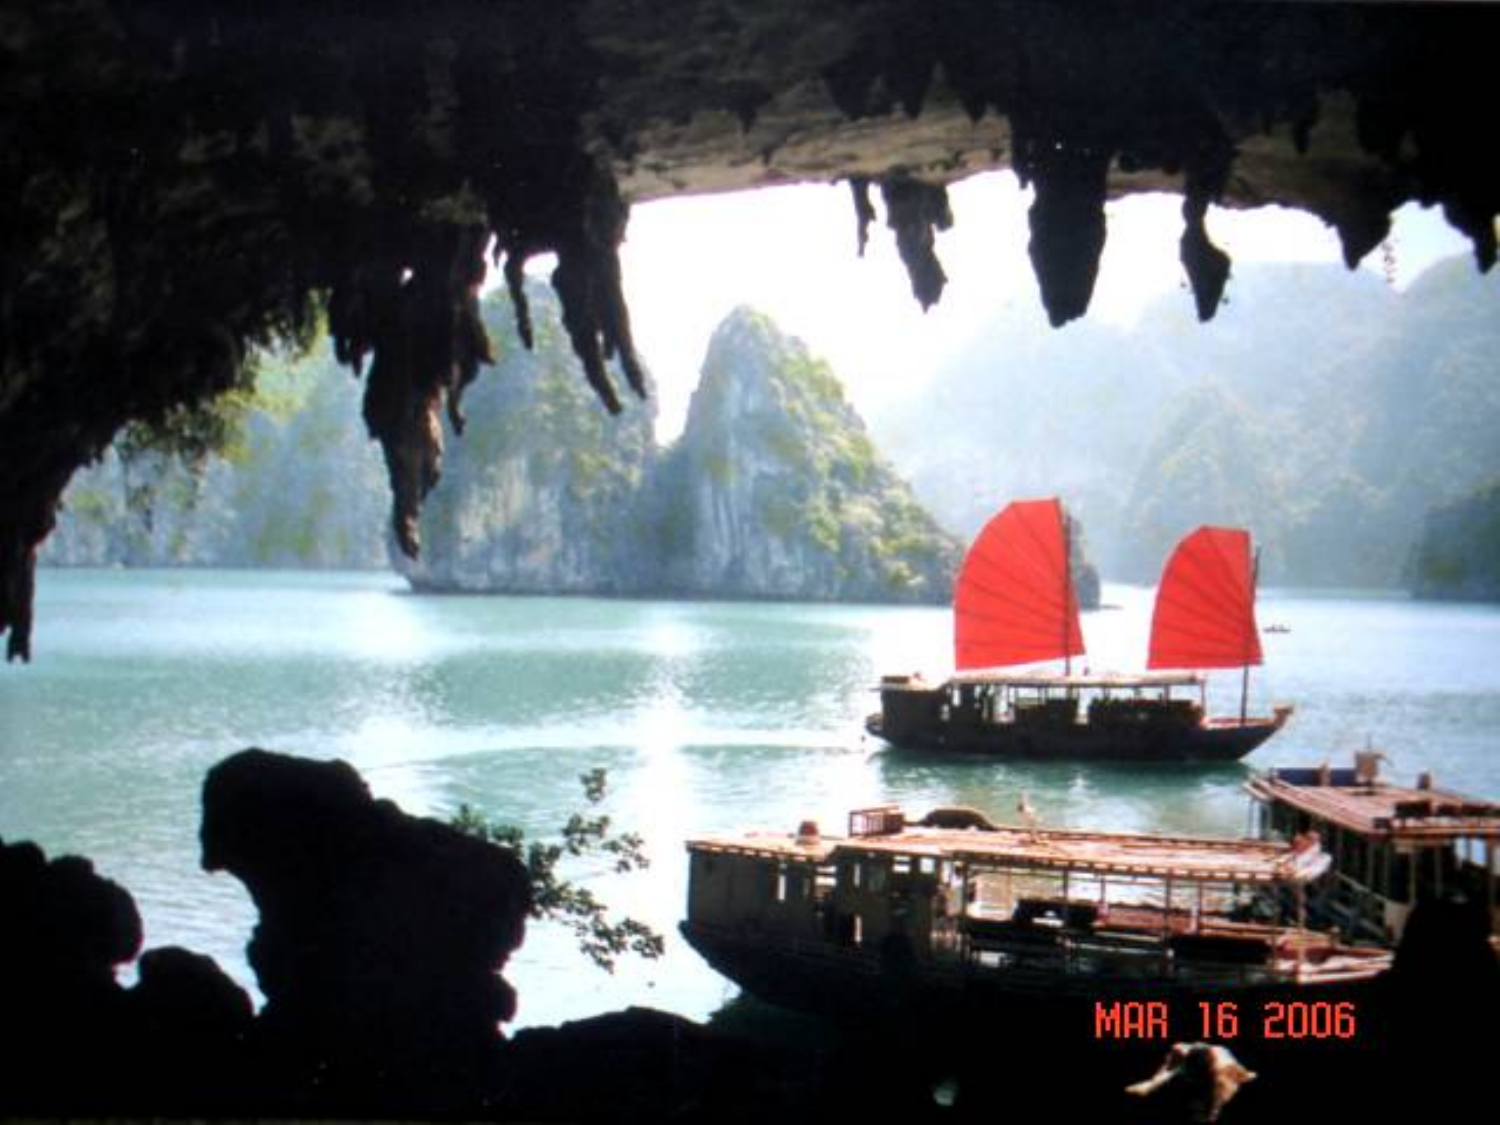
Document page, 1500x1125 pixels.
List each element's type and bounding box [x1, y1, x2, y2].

list [0, 0, 1500, 1125]
